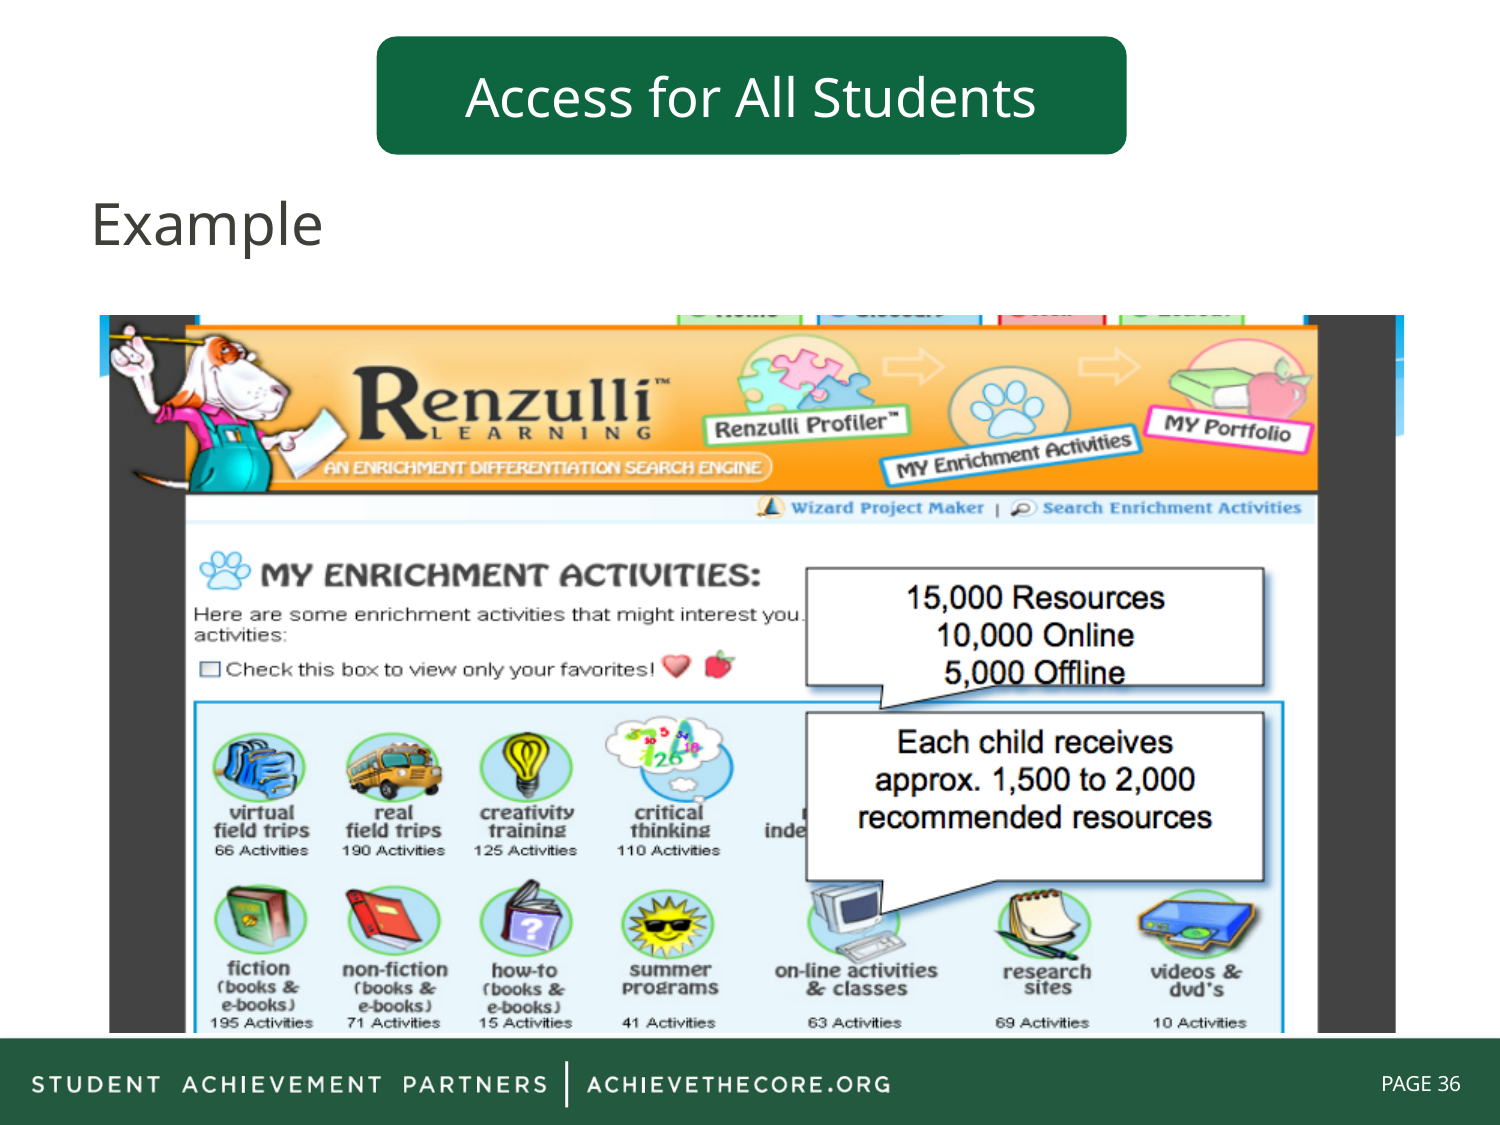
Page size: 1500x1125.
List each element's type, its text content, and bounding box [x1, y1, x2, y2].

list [99, 315, 1405, 1034]
text_box Access for All Students [374, 34, 1129, 157]
title Example [75, 128, 1425, 316]
